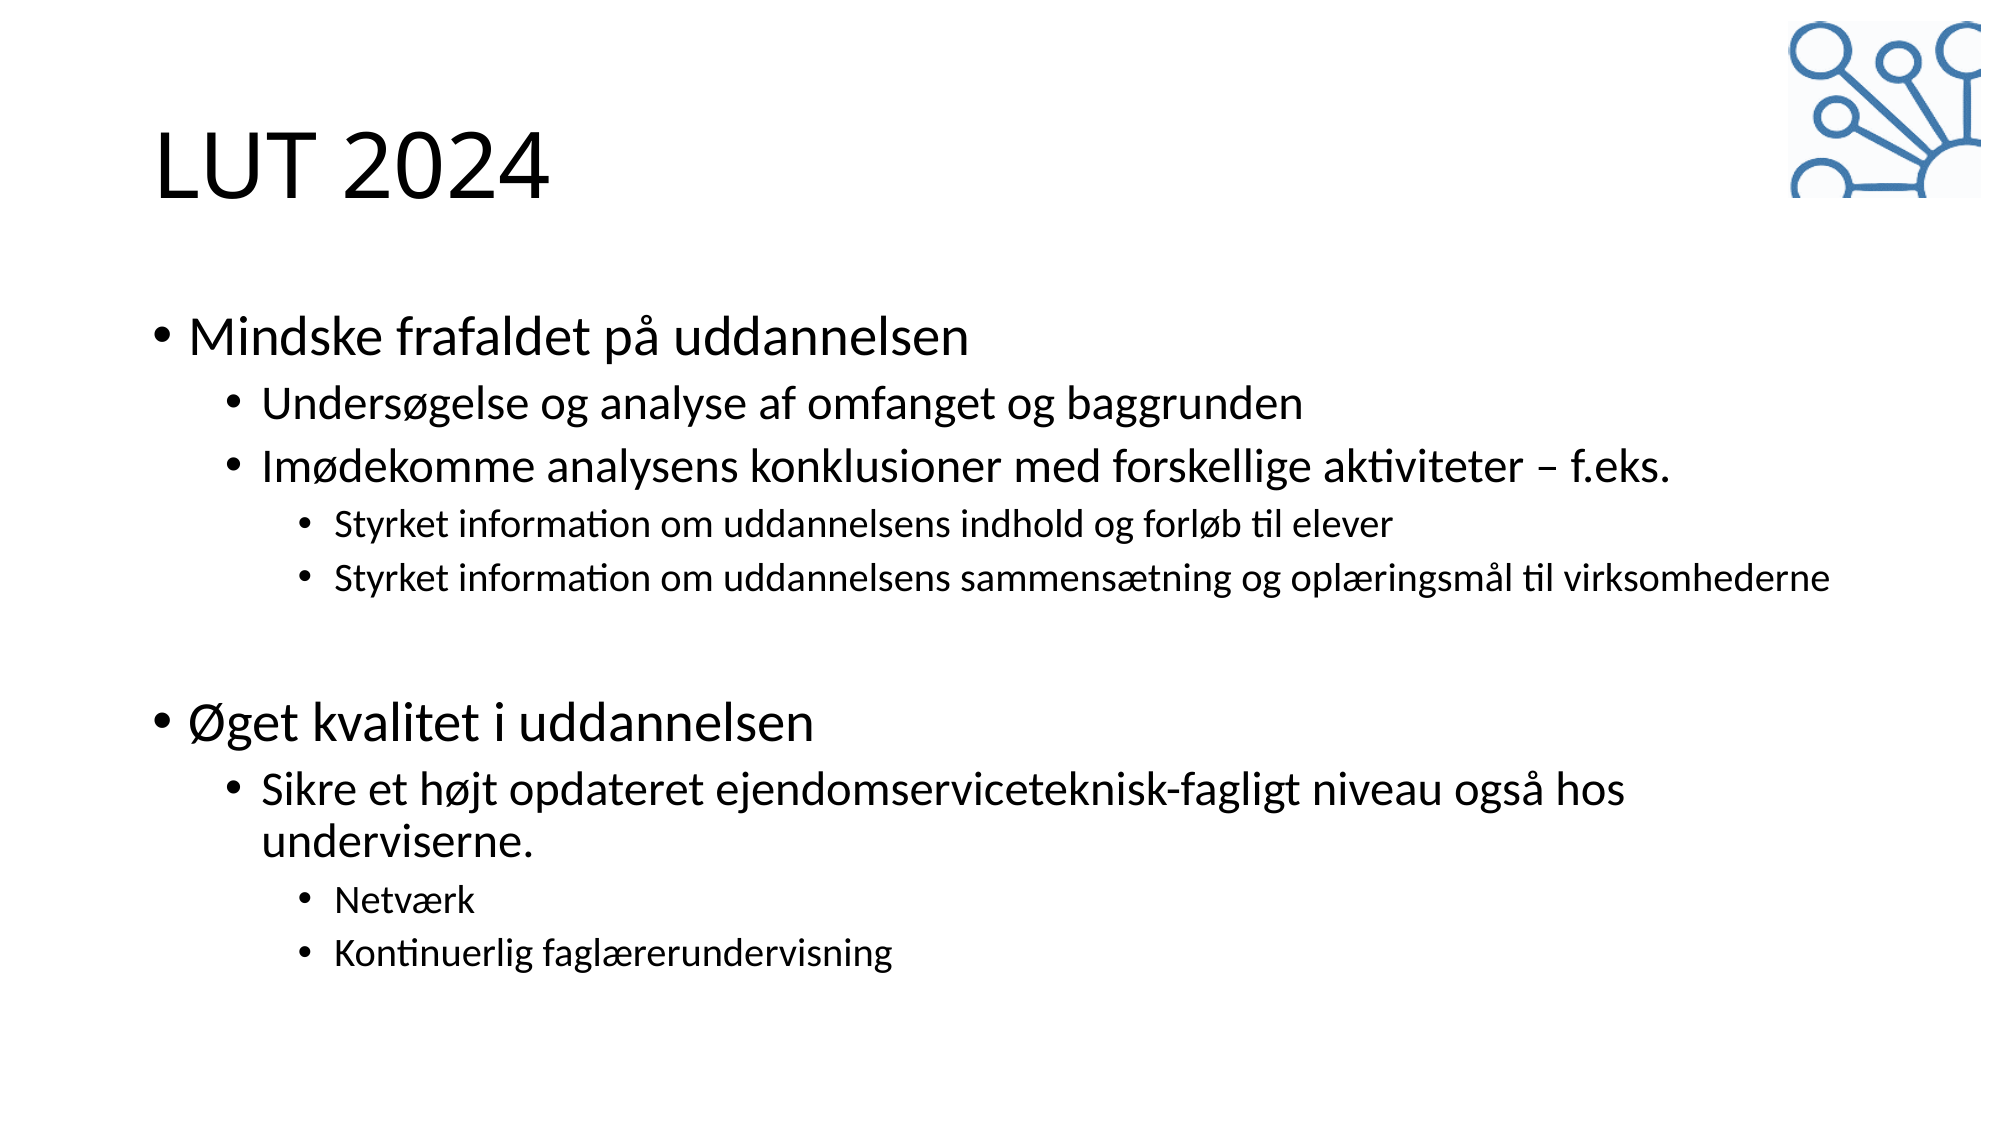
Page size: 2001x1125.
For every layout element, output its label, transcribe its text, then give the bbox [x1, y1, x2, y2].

title LUT 2024 [137, 59, 1863, 278]
list Mindske frafaldet på uddannelsen Undersøgelse og analyse af omfanget og baggrunden Imødekomme analysens konklusioner med forskellige aktiviteter – f.eks. Styrket information om uddannelsens indhold og forløb til elever Styrket information om uddannelsens sammensætning og oplæringsmål til virksomhederne Øget kvalitet i uddannelsen Sikre et højt opdateret ejendomserviceteknisk-fagligt niveau også hos underviserne. Netværk Kontinuerlig faglærerundervisning [137, 299, 1863, 1014]
